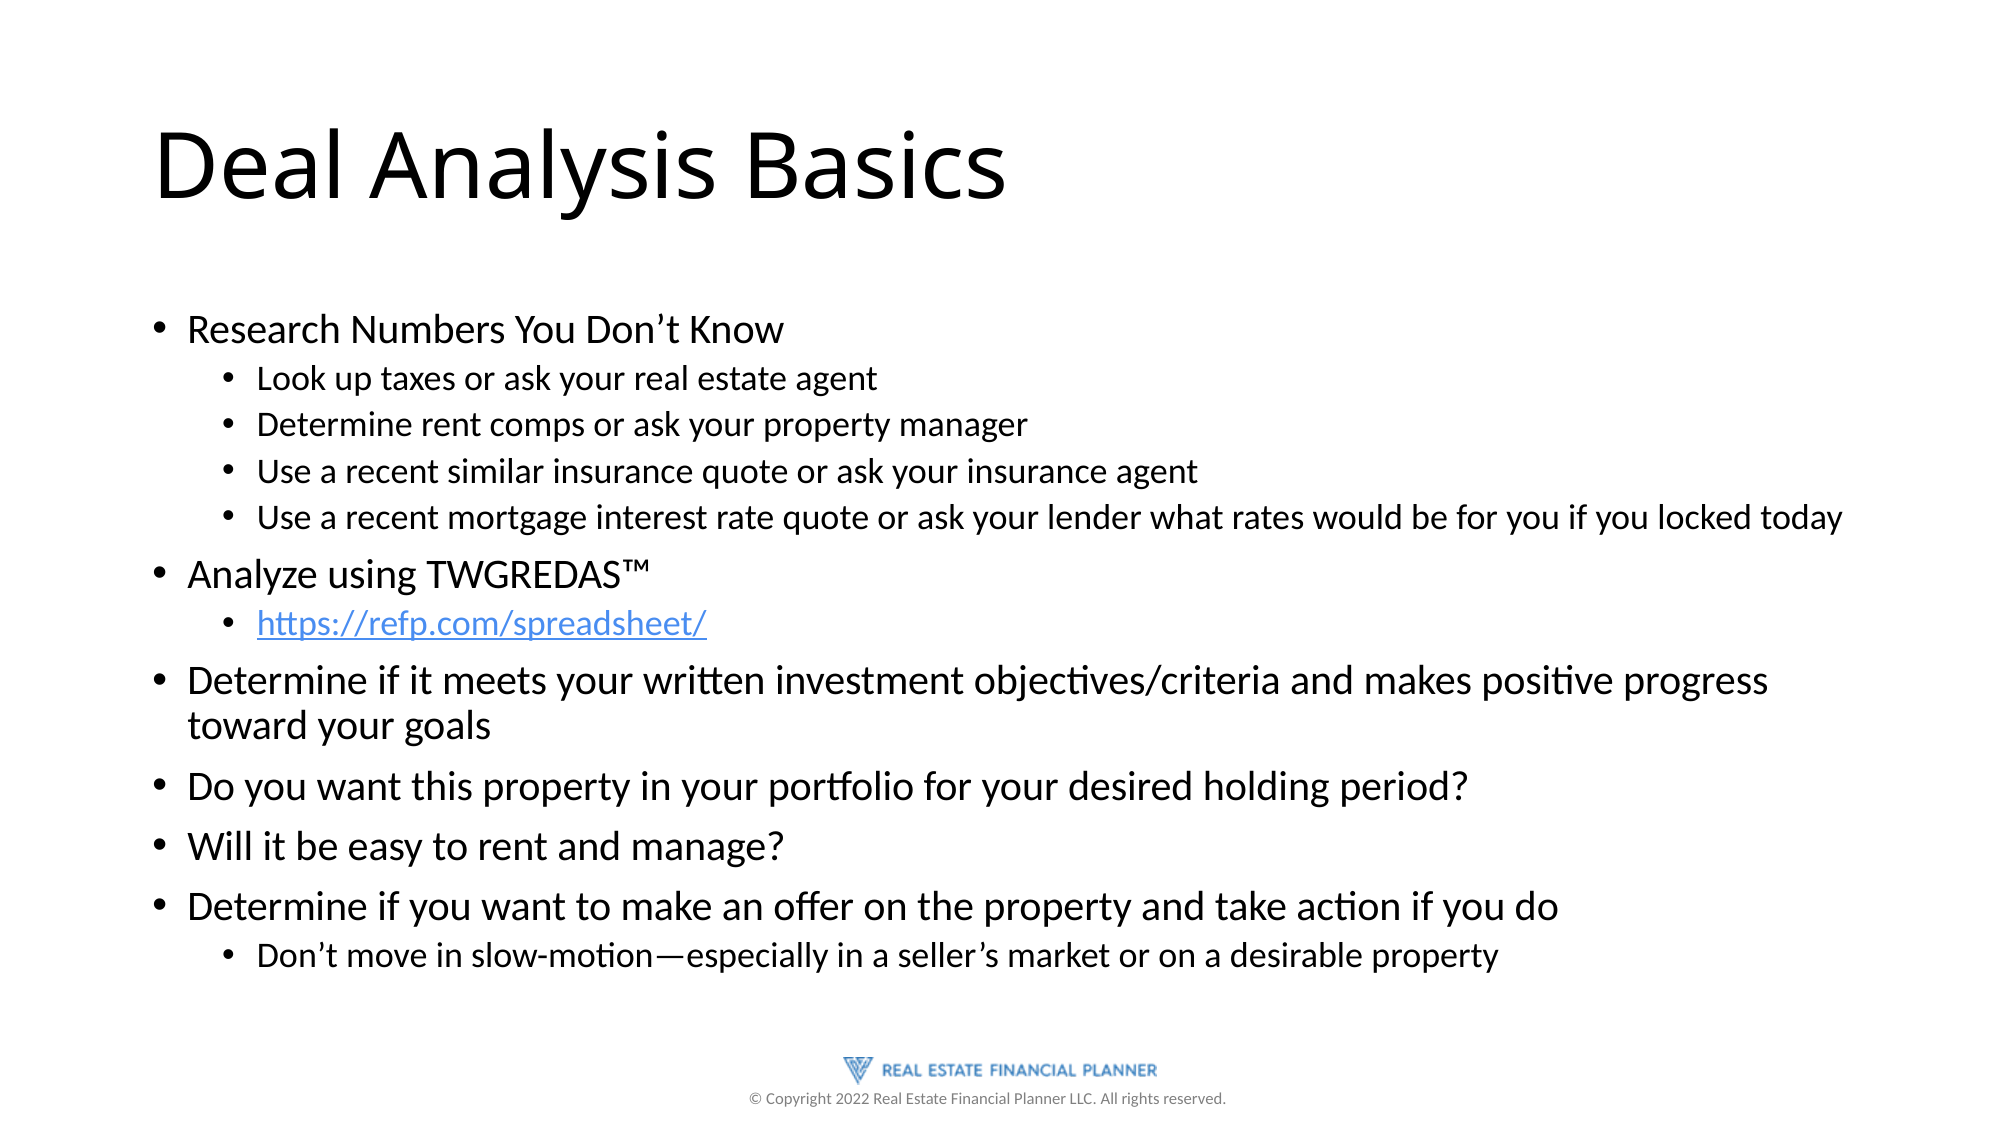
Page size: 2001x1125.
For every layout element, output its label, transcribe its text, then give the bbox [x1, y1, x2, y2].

picture [843, 1057, 1157, 1085]
list Research Numbers You Don’t Know Look up taxes or ask your real estate agent Determine rent comps or ask your property manager Use a recent similar insurance quote or ask your insurance agent Use a recent mortgage interest rate quote or ask your lender what rates would be for you if you locked today Analyze using TWGREDAS™ https://refp.com/spreadsheet/ Determine if it meets your written investment objectives/criteria and makes positive progress toward your goals Do you want this property in your portfolio for your desired holding period? Will it be easy to rent and manage? Determine if you want to make an offer on the property and take action if you do Don’t move in slow-motion—especially in a seller’s market or on a desirable property [137, 299, 1863, 1014]
title Deal Analysis Basics [137, 59, 1863, 278]
